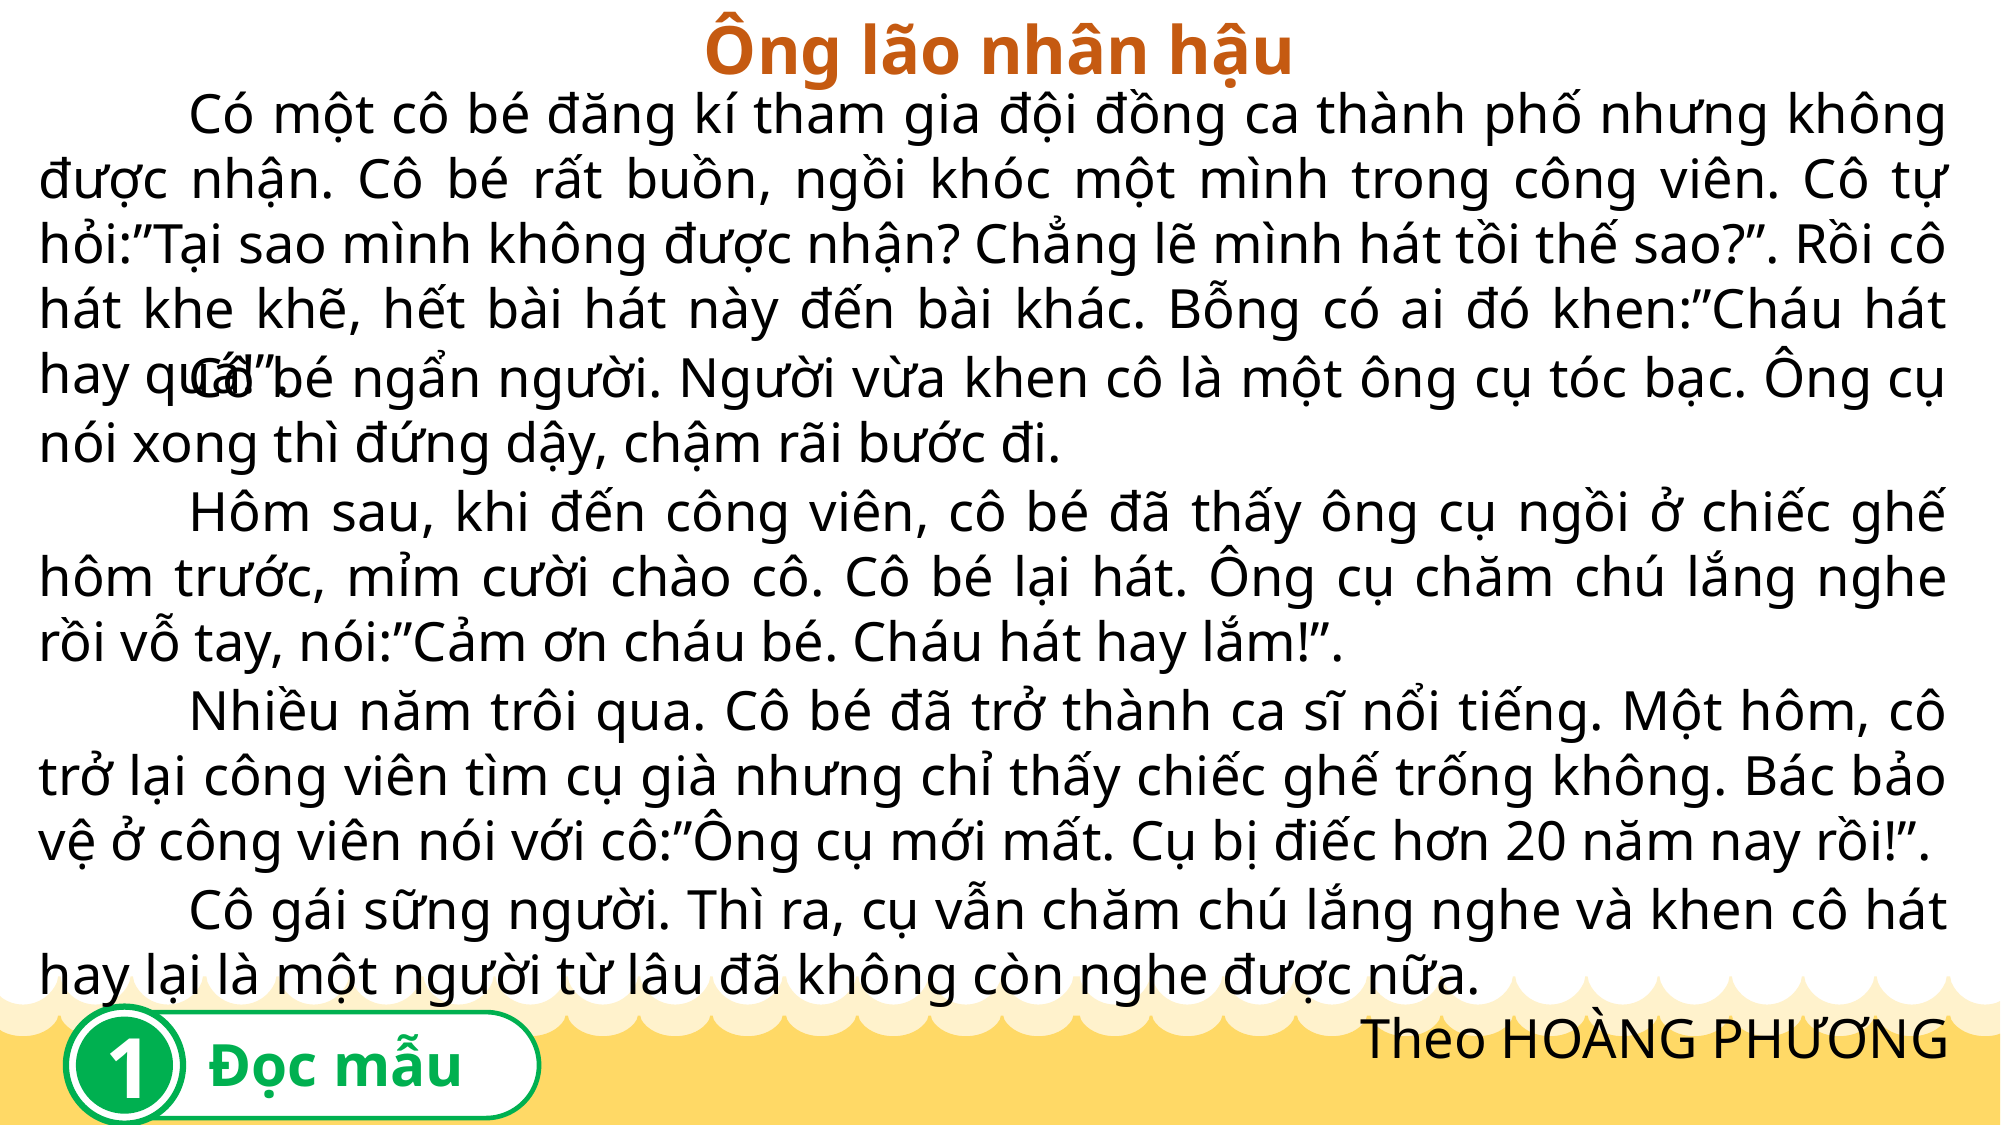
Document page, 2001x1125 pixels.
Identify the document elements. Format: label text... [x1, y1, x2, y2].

text_box Có một cô bé đăng kí tham gia đội đồng ca thành phố nhưng không được nhận. Cô bé rất buồn, ngồi khóc một mình trong công viên. Cô tự hỏi:”Tại sao mình không được nhận? Chẳng lẽ mình hát tồi thế sao?”. Rồi cô hát khe khẽ, hết bài hát này đến bài khác. Bỗng có ai đó khen:”Cháu hát hay quá!”. [24, 71, 1965, 336]
text_box Ông lão nhân hậu [224, 0, 1776, 71]
text_box Hôm sau, khi đến công viên, cô bé đã thấy ông cụ ngồi ở chiếc ghế hôm trước, mỉm cười chào cô. Cô bé lại hát. Ông cụ chăm chú lắng nghe rồi vỗ tay, nói:”Cảm ơn cháu bé. Cháu hát hay lắm!”. [24, 469, 1965, 668]
text_box Cô bé ngẩn người. Người vừa khen cô là một ông cụ tóc bạc. Ông cụ nói xong thì đứng dậy, chậm rãi bước đi. [24, 336, 1965, 469]
text_box Nhiều năm trôi qua. Cô bé đã trở thành ca sĩ nổi tiếng. Một hôm, cô trở lại công viên tìm cụ già nhưng chỉ thấy chiếc ghế trống không. Bác bảo vệ ở công viên nói với cô:”Ông cụ mới mất. Cụ bị điếc hơn 20 năm nay rồi!”. [24, 668, 1965, 867]
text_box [65, 1006, 540, 1124]
text_box Cô gái sững người. Thì ra, cụ vẫn chăm chú lắng nghe và khen cô hát hay lại là một người từ lâu đã không còn nghe được nữa. Theo HOÀNG PHƯƠNG [24, 867, 1965, 1078]
